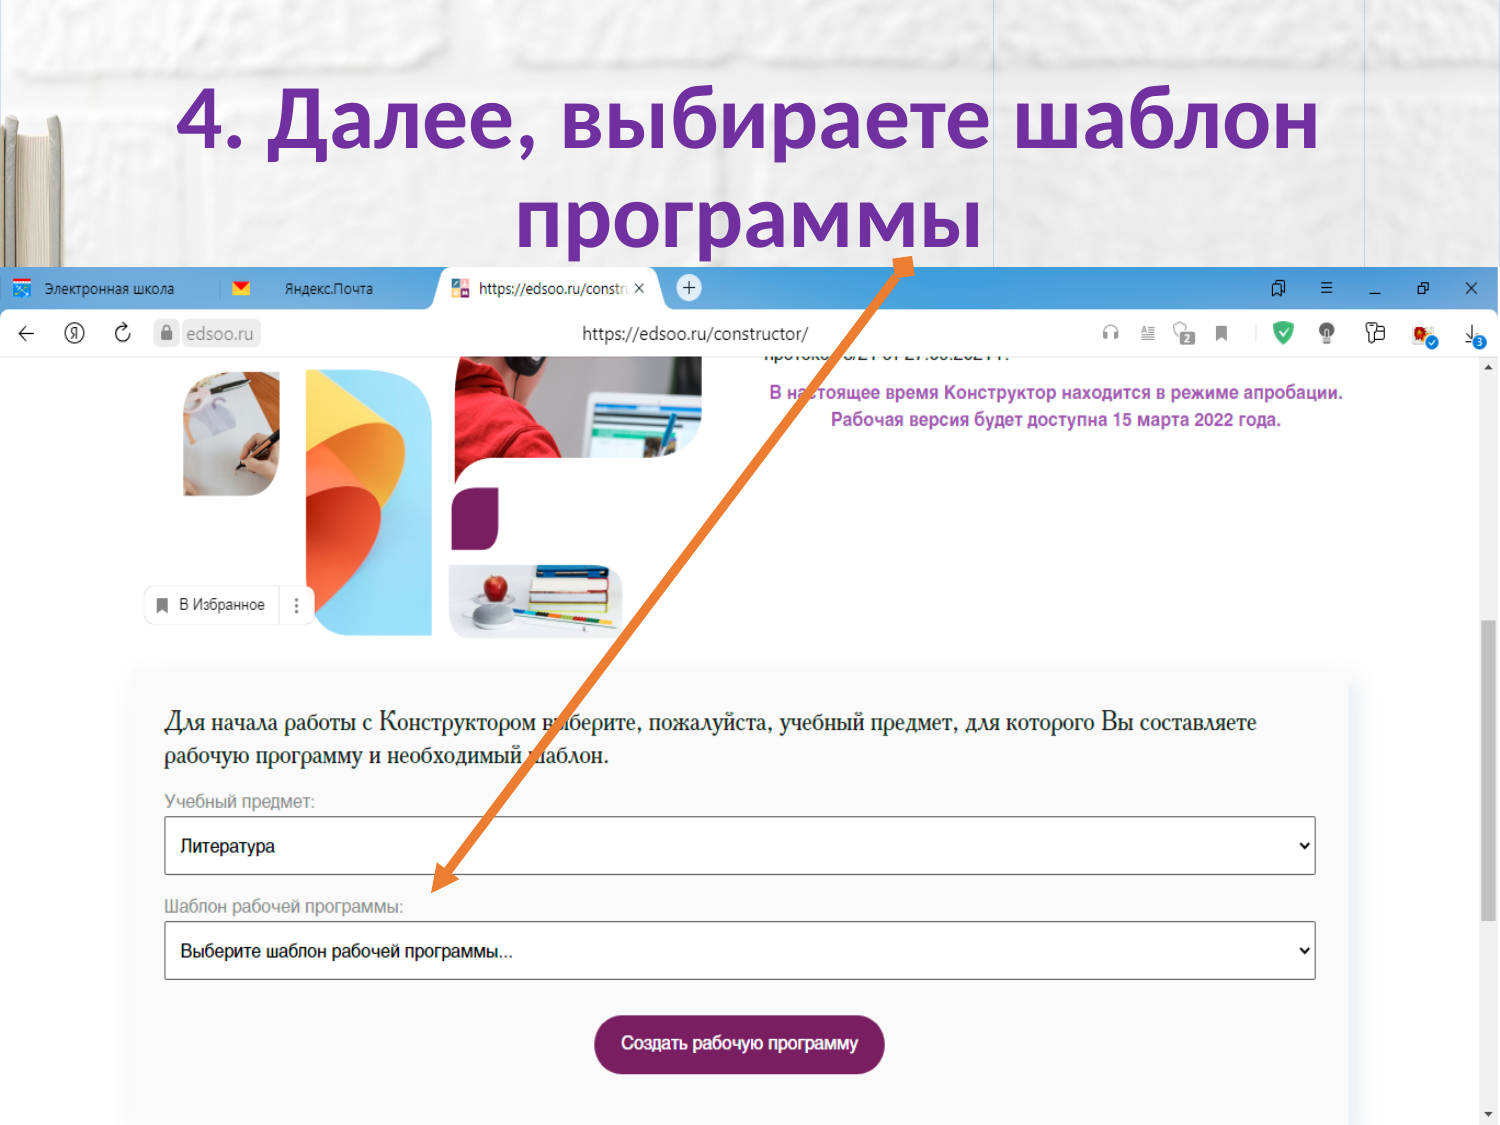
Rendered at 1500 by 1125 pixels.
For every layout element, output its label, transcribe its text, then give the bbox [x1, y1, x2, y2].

title 4. Далее, выбираете шаблон программы [103, 59, 1397, 267]
picture [0, 0, 1500, 267]
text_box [431, 267, 904, 894]
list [0, 267, 1500, 1125]
